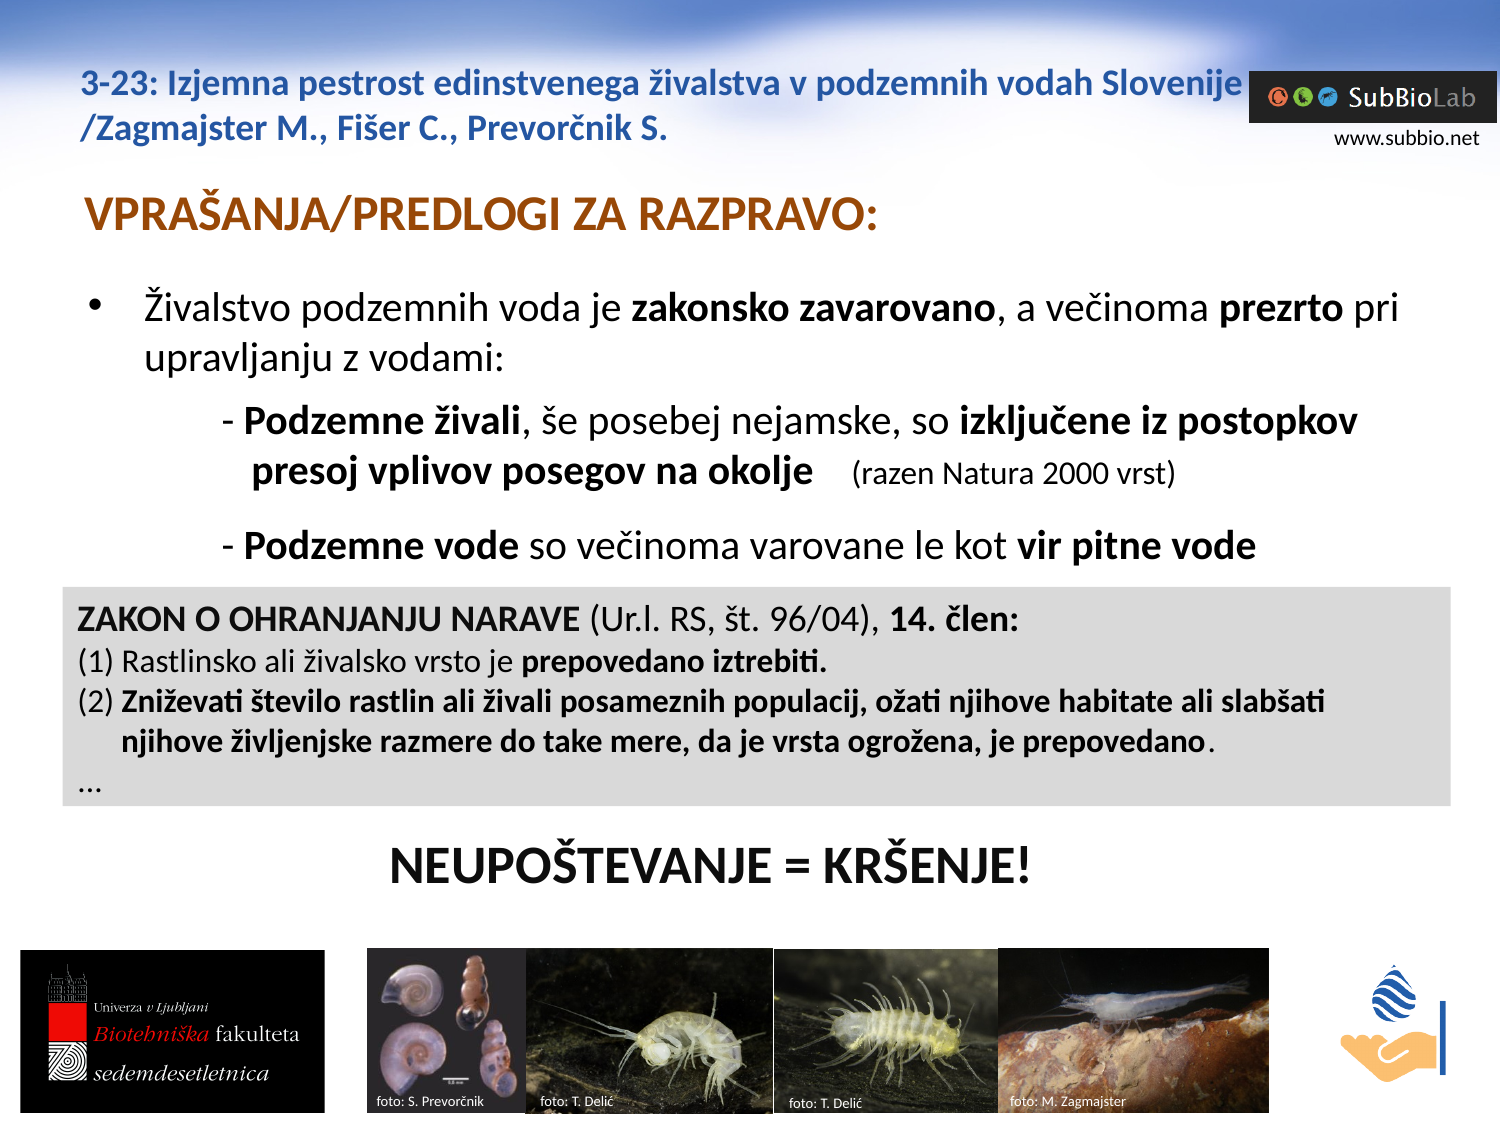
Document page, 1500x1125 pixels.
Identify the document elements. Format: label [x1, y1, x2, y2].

picture [0, 0, 1500, 1125]
text_box [359, 948, 1269, 1120]
